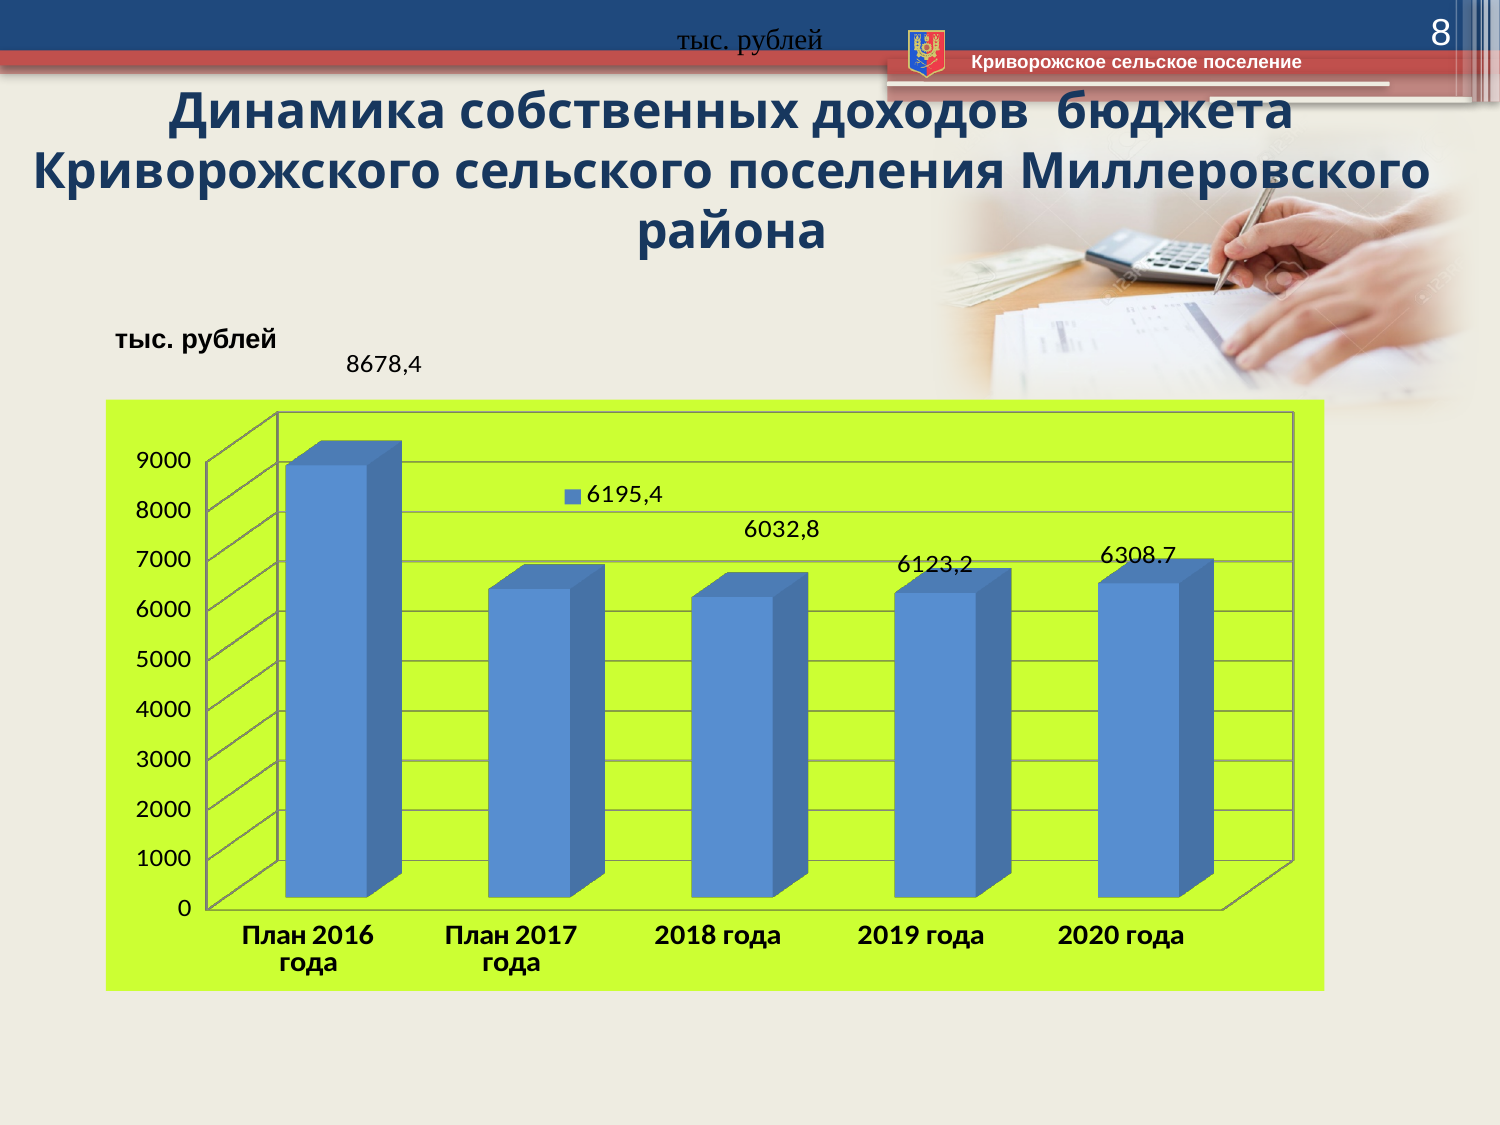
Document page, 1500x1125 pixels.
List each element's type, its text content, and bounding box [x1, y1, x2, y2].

text_box Криворожское сельское поселение [956, 42, 1453, 80]
picture [926, 101, 1483, 429]
text_box тыс. рублей [100, 314, 307, 355]
title Динамика собственных доходов бюджета Криворожского сельского поселения Миллеровского района [0, 137, 920, 200]
slide_number 8 [1341, 0, 1466, 61]
text_box тыс. рублей [661, 12, 838, 63]
picture [908, 30, 945, 79]
chart [105, 353, 1325, 992]
